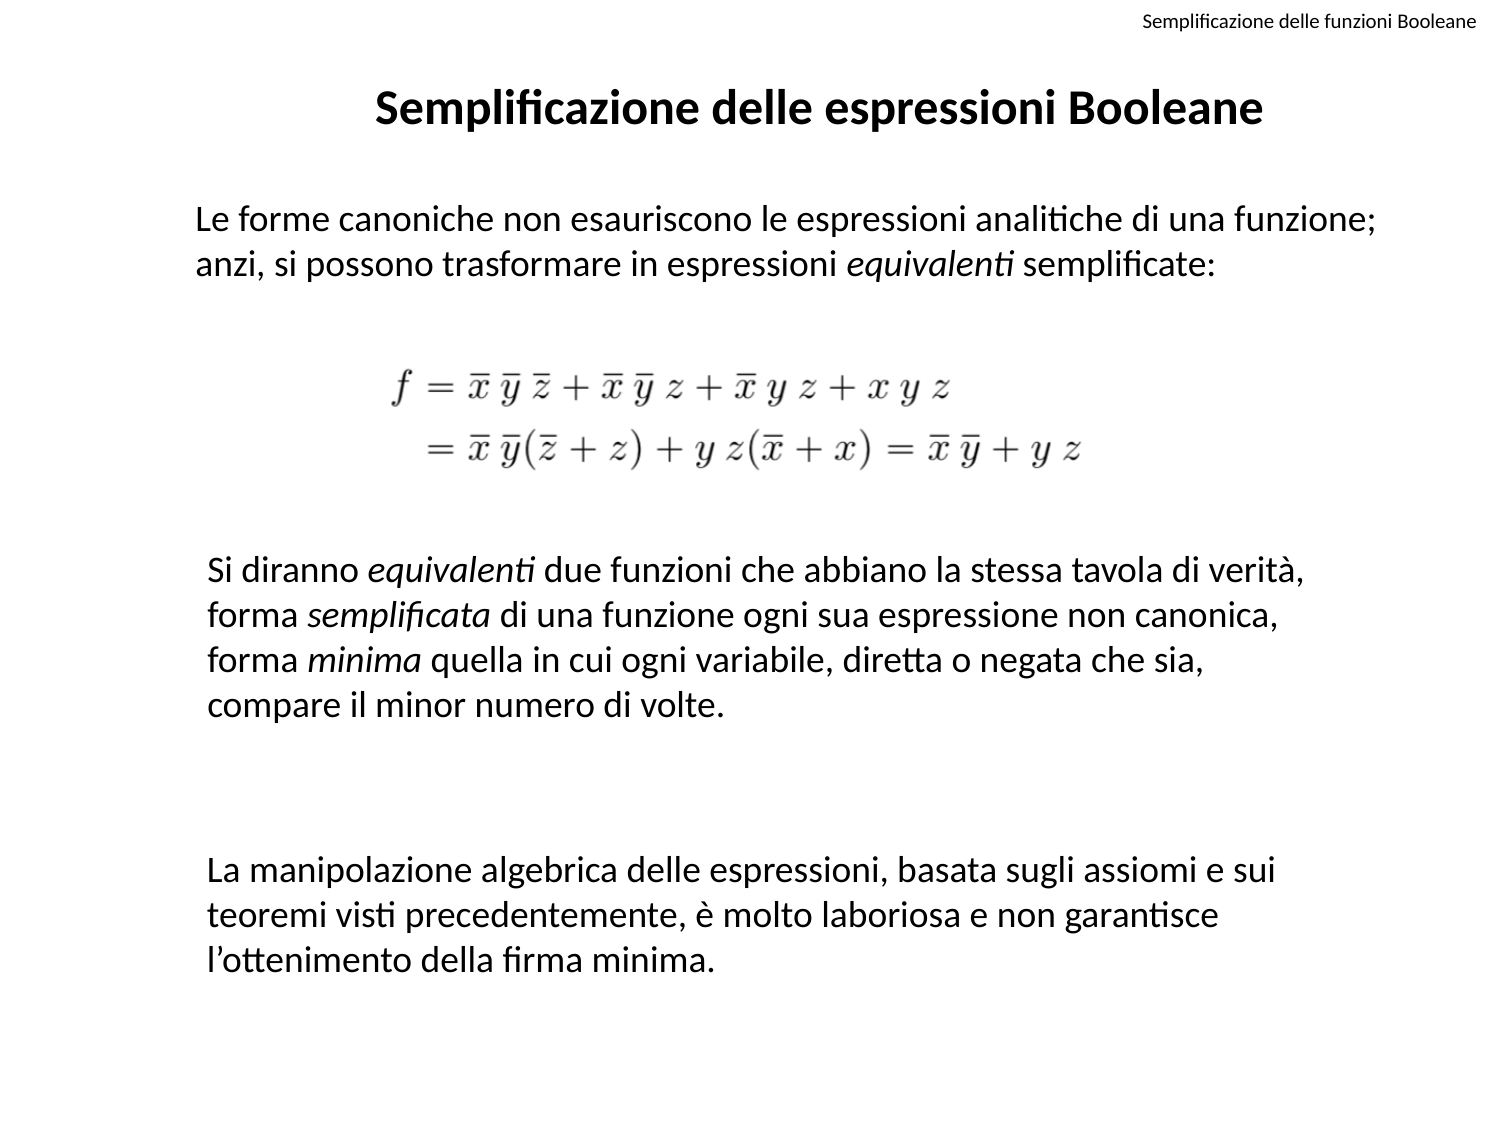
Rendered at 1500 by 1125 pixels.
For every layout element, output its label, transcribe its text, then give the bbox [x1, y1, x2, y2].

text_box Le forme canoniche non esauriscono le espressioni analitiche di una funzione; anzi, si possono trasformare in espressioni equivalenti semplificate: [180, 186, 1402, 292]
text_box Semplificazione delle espressioni Booleane [360, 67, 1280, 142]
picture [383, 349, 1105, 486]
text_box Semplificazione delle funzioni Booleane [1127, 0, 1492, 40]
text_box Si diranno equivalenti due funzioni che abbiano la stessa tavola di verità, forma semplificata di una funzione ogni sua espressione non canonica, forma minima quella in cui ogni variabile, diretta o negata che sia, compare il minor numero di volte. [192, 537, 1329, 823]
text_box La manipolazione algebrica delle espressioni, basata sugli assiomi e sui teoremi visti precedentemente, è molto laboriosa e non garantisce l’ottenimento della firma minima. [192, 837, 1301, 988]
